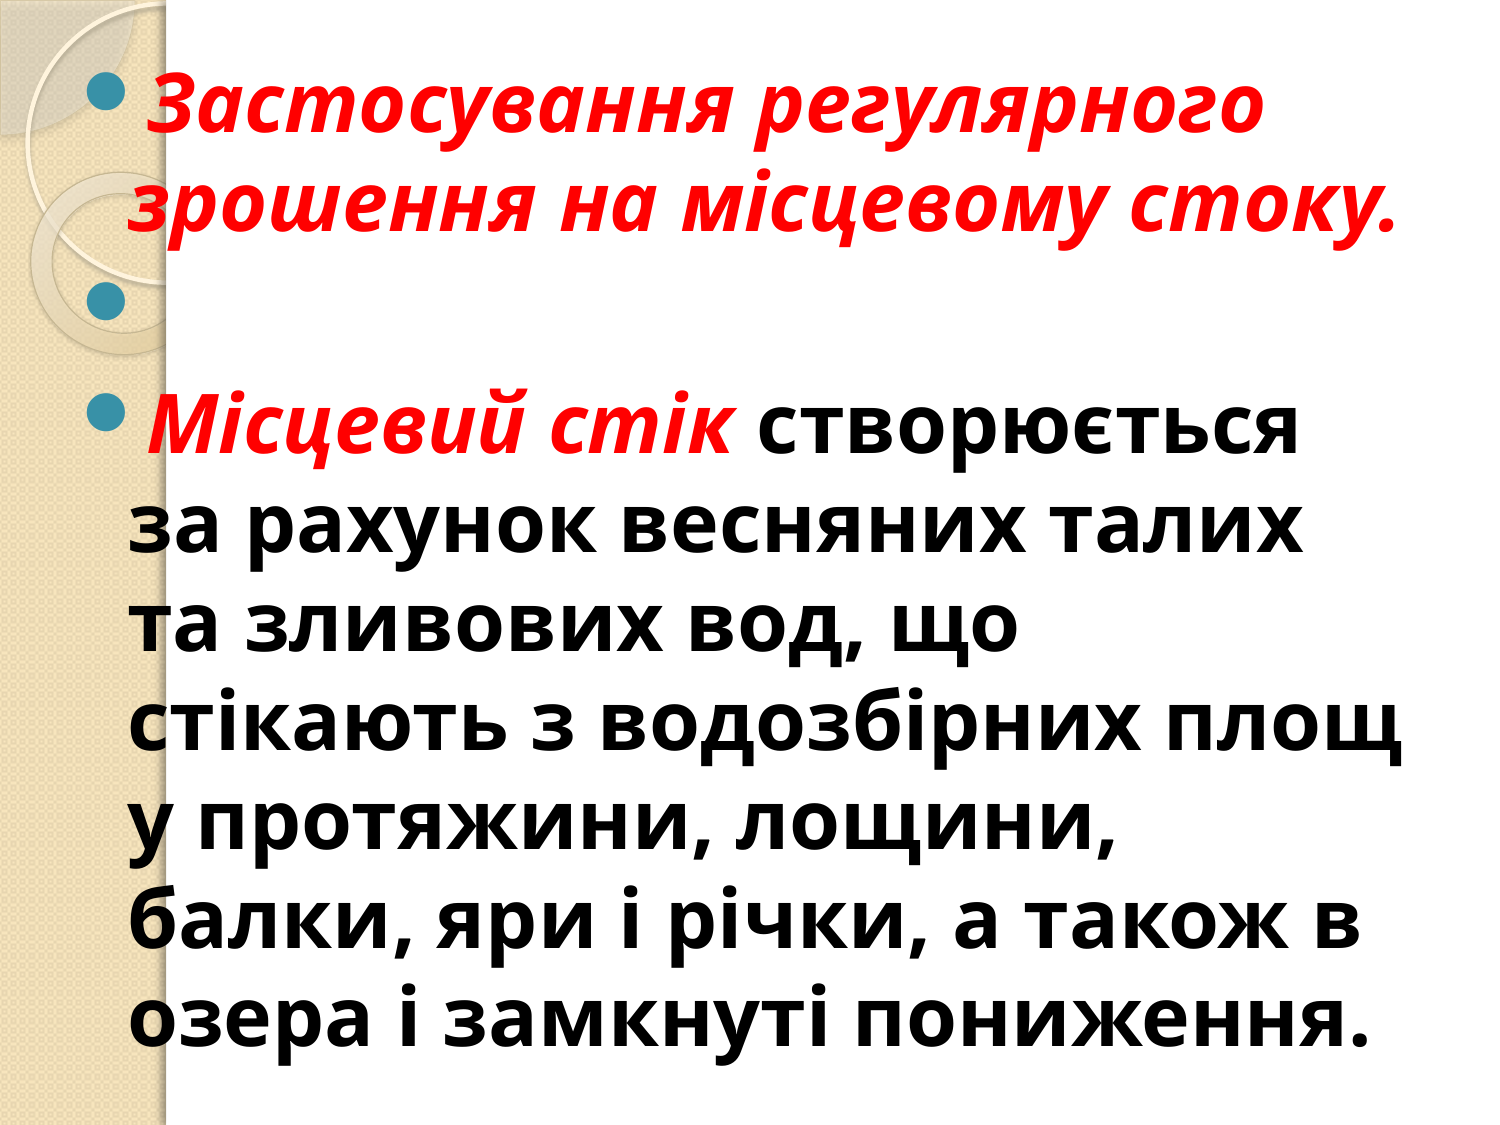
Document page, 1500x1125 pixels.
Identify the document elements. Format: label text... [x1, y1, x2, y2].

list Застосування регулярного зрошення на місцевому стоку. Місцевий стік створюється за рахунок весняних талих та зливових вод, що стікають з водозбірних площ у протяжини, лощини, балки, яри і річки, а також в озера і замкнуті пониження. [53, 42, 1425, 1083]
